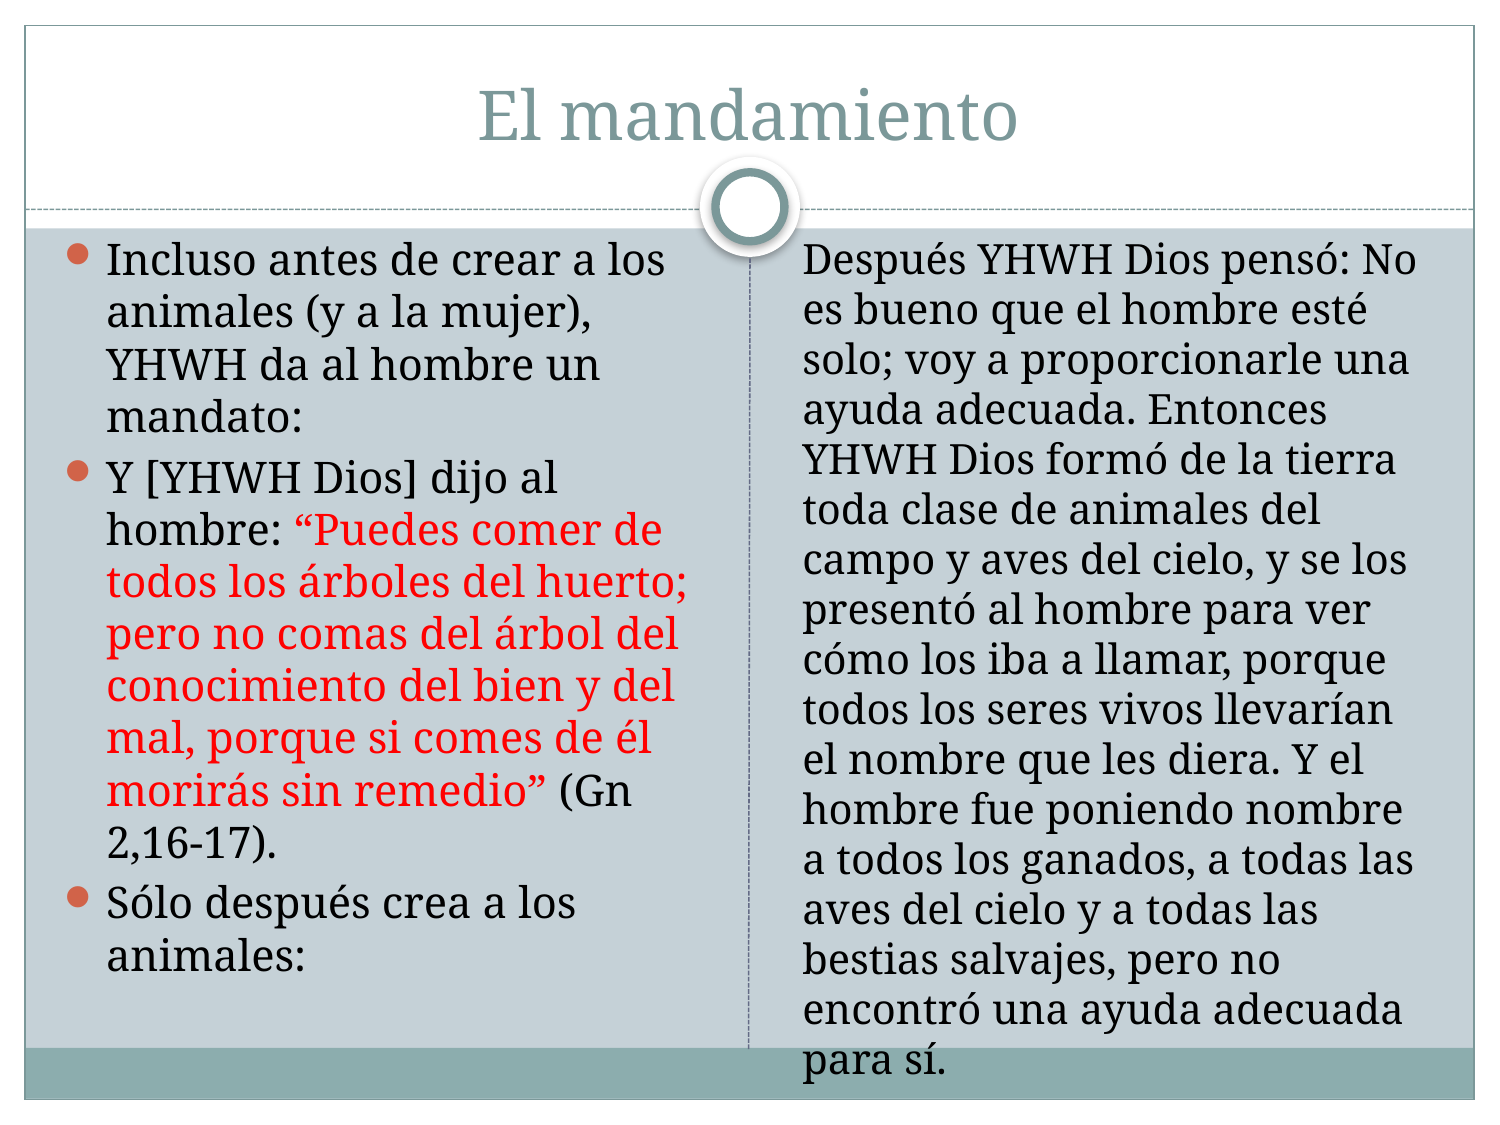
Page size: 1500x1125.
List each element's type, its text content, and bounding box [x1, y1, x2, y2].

list Incluso antes de crear a los animales (y a la mujer), YHWH da al hombre un mandato: Y [YHWH Dios] dijo al hombre: “Puedes comer de todos los árboles del huerto; pero no comas del árbol del conocimiento del bien y del mal, porque si comes de él morirás sin remedio” (Gn 2,16-17). Sólo después crea a los animales: [49, 224, 712, 993]
title El mandamiento [49, 37, 1450, 162]
list Después YHWH Dios pensó: No es bueno que el hombre esté solo; voy a proporcionarle una ayuda adecuada. Entonces YHWH Dios formó de la tierra toda clase de animales del campo y aves del cielo, y se los presentó al hombre para ver cómo los iba a llamar, porque todos los seres vivos llevarían el nombre que les diera. Y el hombre fue poniendo nombre a todos los ganados, a todas las aves del cielo y a todas las bestias salvajes, pero no encontró una ayuda adecuada para sí. [787, 224, 1450, 993]
